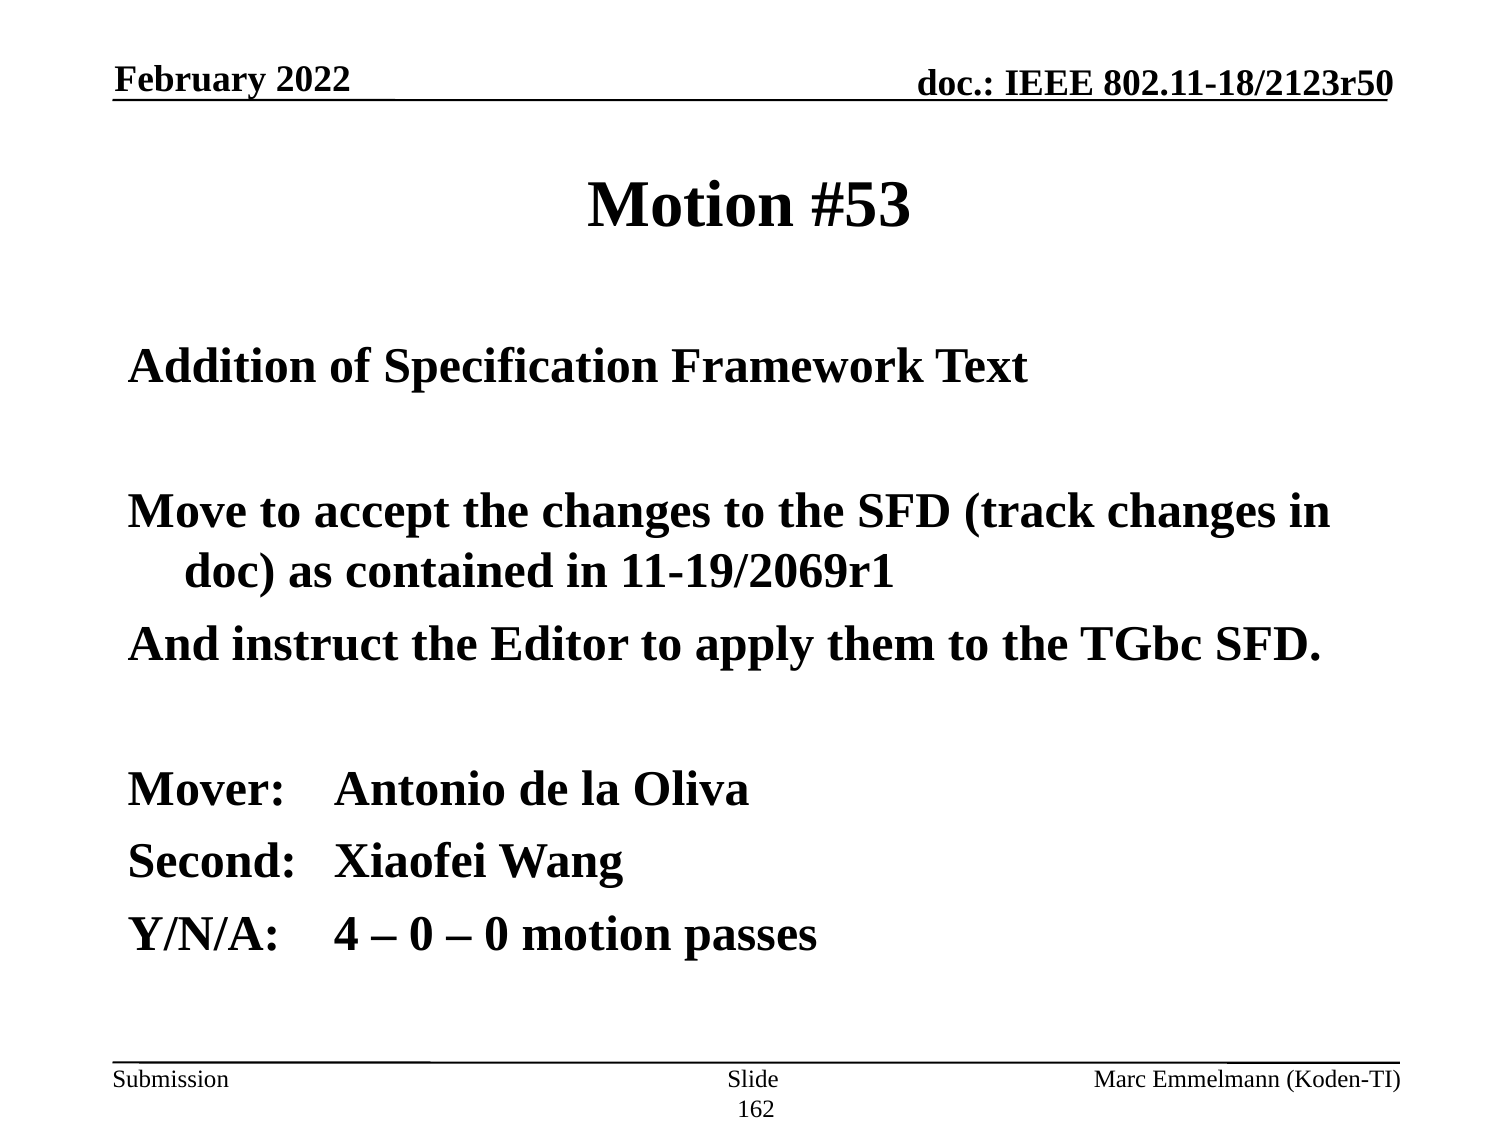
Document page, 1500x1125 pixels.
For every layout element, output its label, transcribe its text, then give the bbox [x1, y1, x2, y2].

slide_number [114, 54, 423, 100]
slide_number Slide 162 [712, 1061, 800, 1123]
title Motion #53 [112, 112, 1388, 288]
footer Marc Emmelmann (Koden-TI) [878, 1061, 1402, 1093]
list Addition of Specification Framework Text Move to accept the changes to the SFD (track changes in doc) as contained in 11-19/2069r1 And instruct the Editor to apply them to the TGbc SFD. Mover: Antonio de la Oliva Second: Xiaofei Wang Y/N/A: 4 – 0 – 0 motion passes [112, 324, 1388, 1000]
